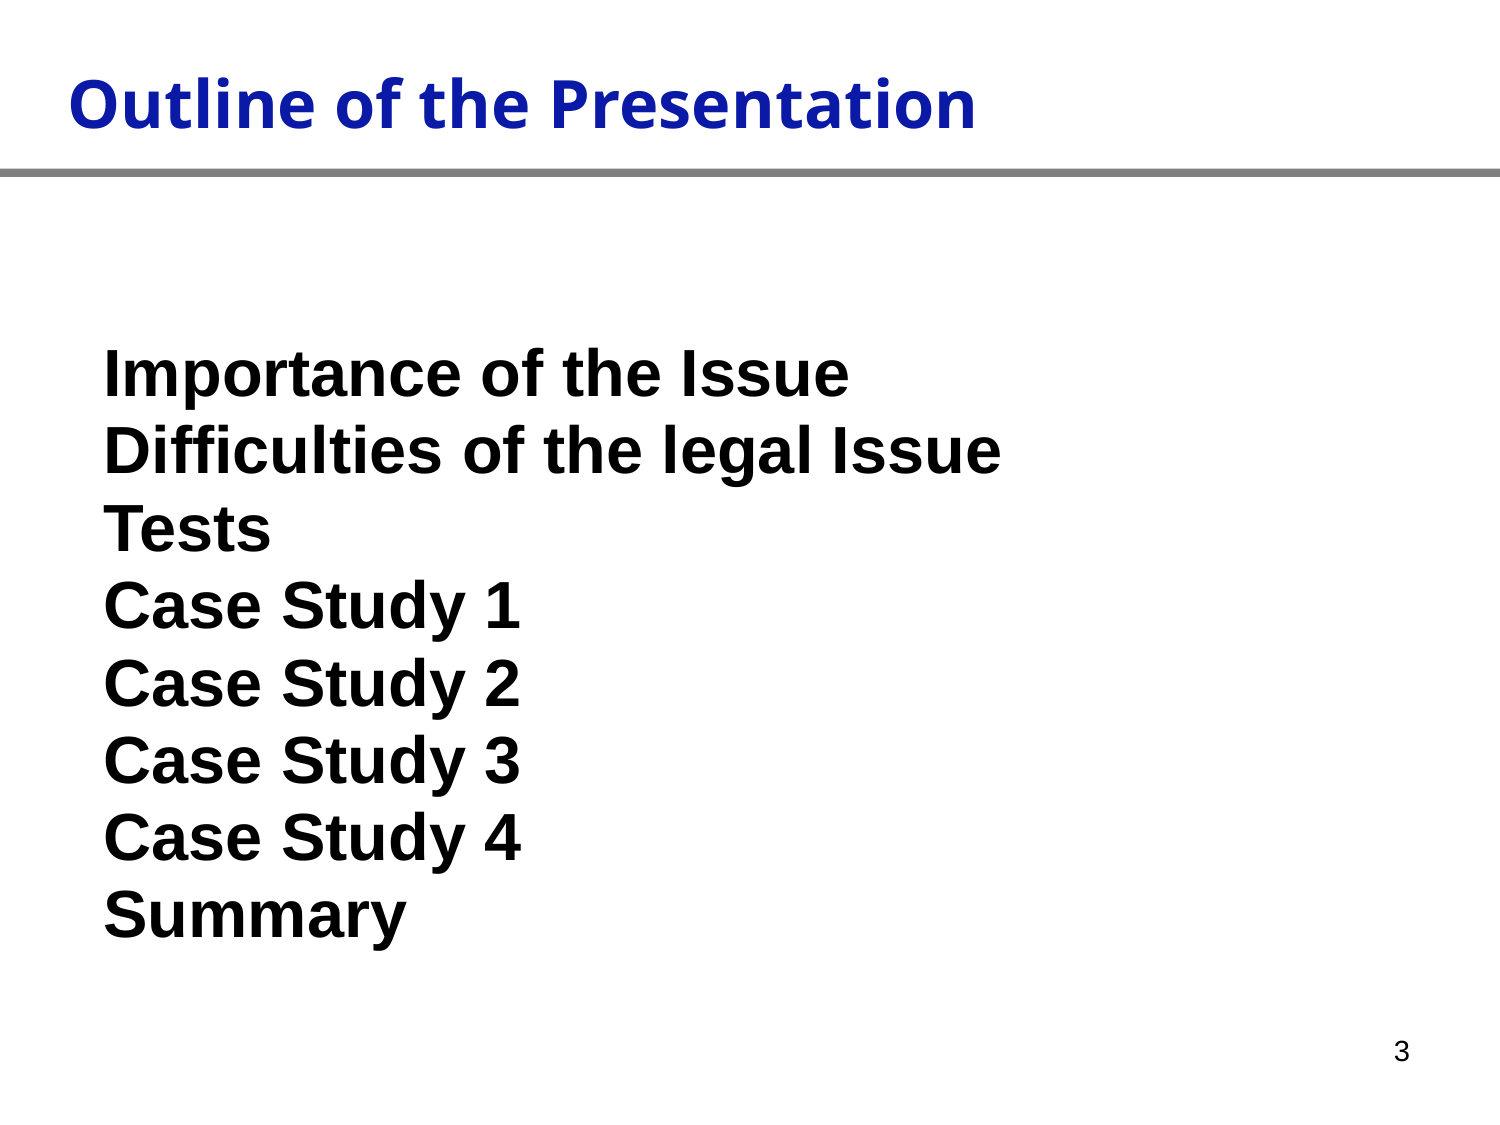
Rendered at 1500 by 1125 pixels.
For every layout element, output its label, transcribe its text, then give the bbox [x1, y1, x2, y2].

text_box Outline of the Presentation [53, 54, 1500, 150]
list Importance of the Issue Difficulties of the legal Issue Tests Case Study 1 Case Study 2 Case Study 3 Case Study 4 Summary [88, 337, 1500, 1000]
text_box 3 [1074, 1024, 1425, 1103]
